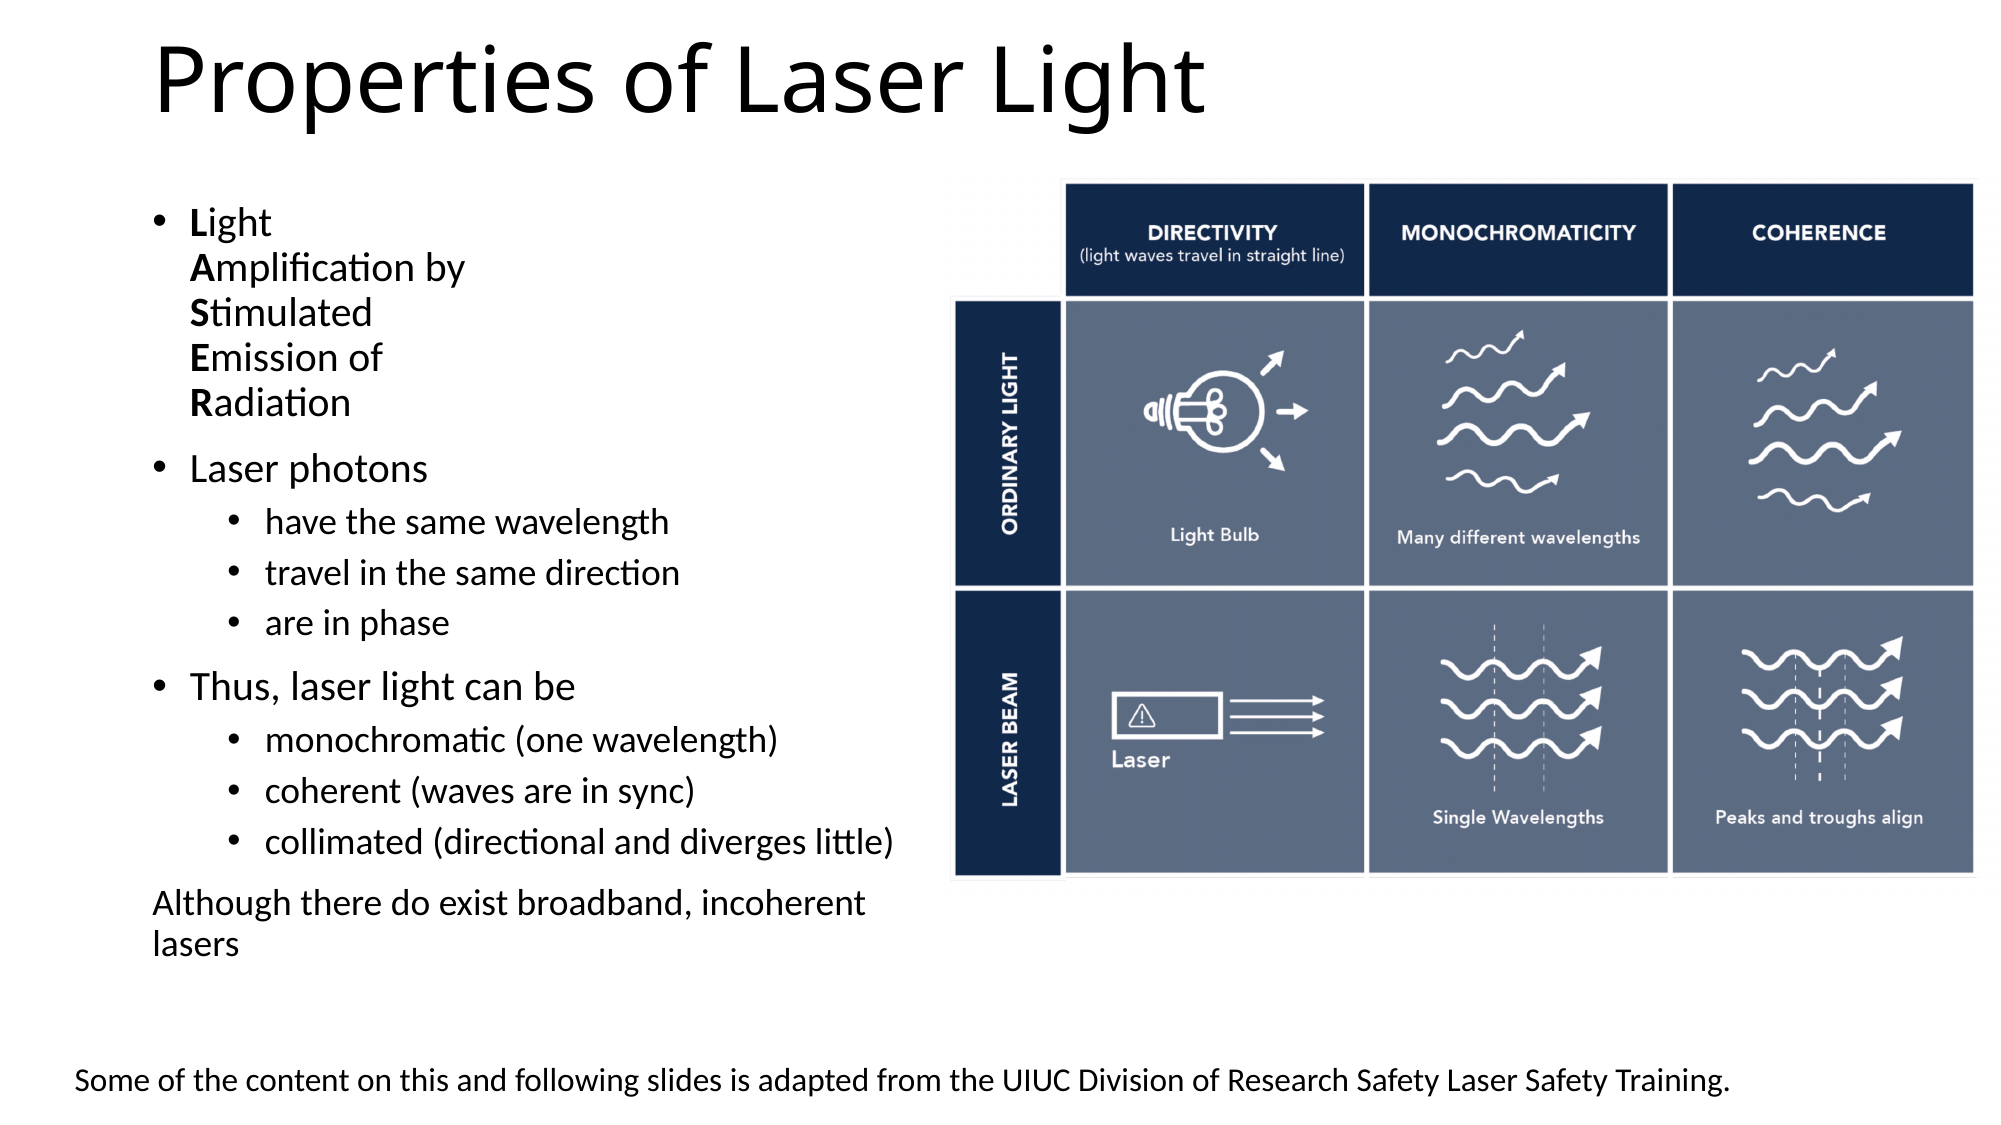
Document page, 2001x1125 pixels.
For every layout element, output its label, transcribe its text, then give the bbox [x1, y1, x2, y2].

title Properties of Laser Light [137, 3, 1863, 164]
picture [939, 167, 2000, 899]
text_box Some of the content on this and following slides is adapted from the UIUC Division of Research Safety Laser Safety Training. [59, 1050, 1795, 1106]
list Light Amplification by Stimulated Emission of Radiation Laser photons have the same wavelength travel in the same direction are in phase Thus, laser light can be monochromatic (one wavelength) coherent (waves are in sync) collimated (directional and diverges little) Although there do exist broadband, incoherent lasers [137, 192, 940, 1014]
